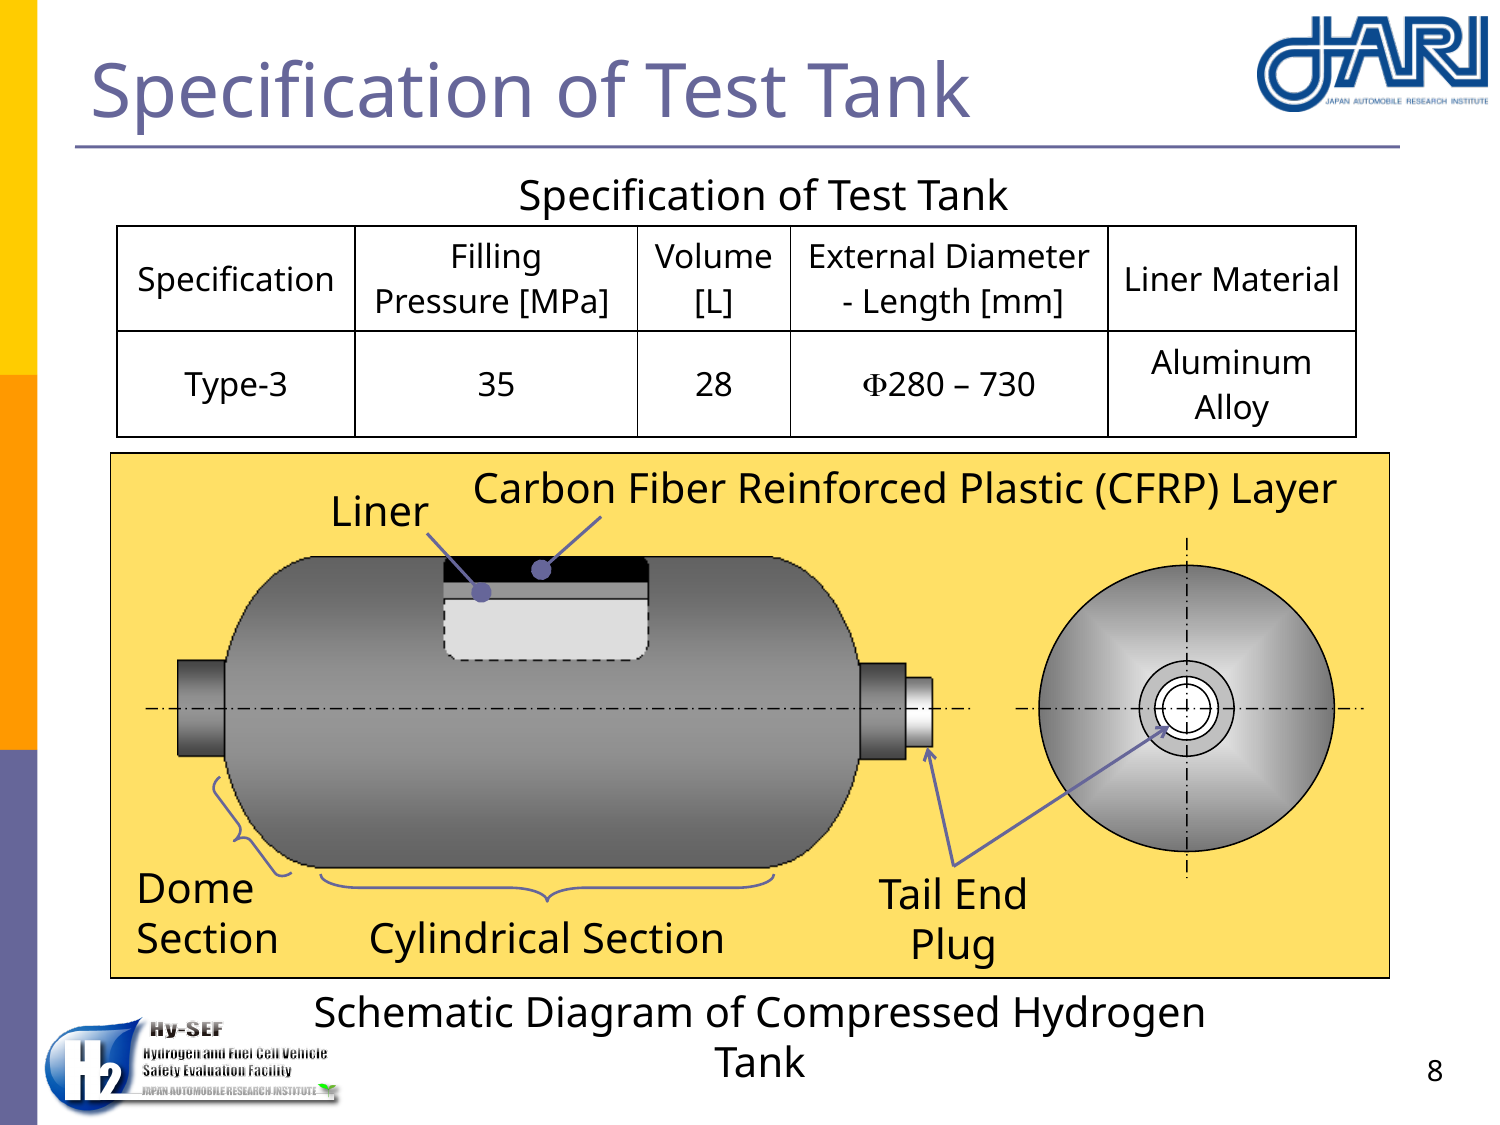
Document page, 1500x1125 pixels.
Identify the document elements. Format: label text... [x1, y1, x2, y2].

table_cell F280 – 730 [791, 332, 1107, 436]
table_header Volume [L] [638, 227, 790, 330]
table_cell Aluminum Alloy [1109, 332, 1355, 436]
text_box Schematic Diagram of Compressed Hydrogen Tank [278, 988, 1242, 1093]
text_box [991, 687, 1133, 905]
picture [43, 1015, 346, 1120]
table_header Liner Material [1109, 227, 1355, 330]
title Specification of Test Tank [74, 15, 1426, 140]
table_header Specification [118, 227, 354, 330]
slide_number 8 [1340, 1024, 1459, 1101]
table_cell 28 [638, 332, 790, 436]
table_header External Diameter - Length [mm] [791, 227, 1107, 330]
picture [1426, 16, 1489, 112]
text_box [110, 452, 1390, 979]
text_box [880, 793, 1001, 821]
table_cell Type-3 [118, 332, 354, 436]
text_box Specification of Test Tank [282, 161, 1245, 227]
table_header Filling Pressure [MPa] [356, 227, 637, 330]
table_cell 35 [356, 332, 637, 436]
